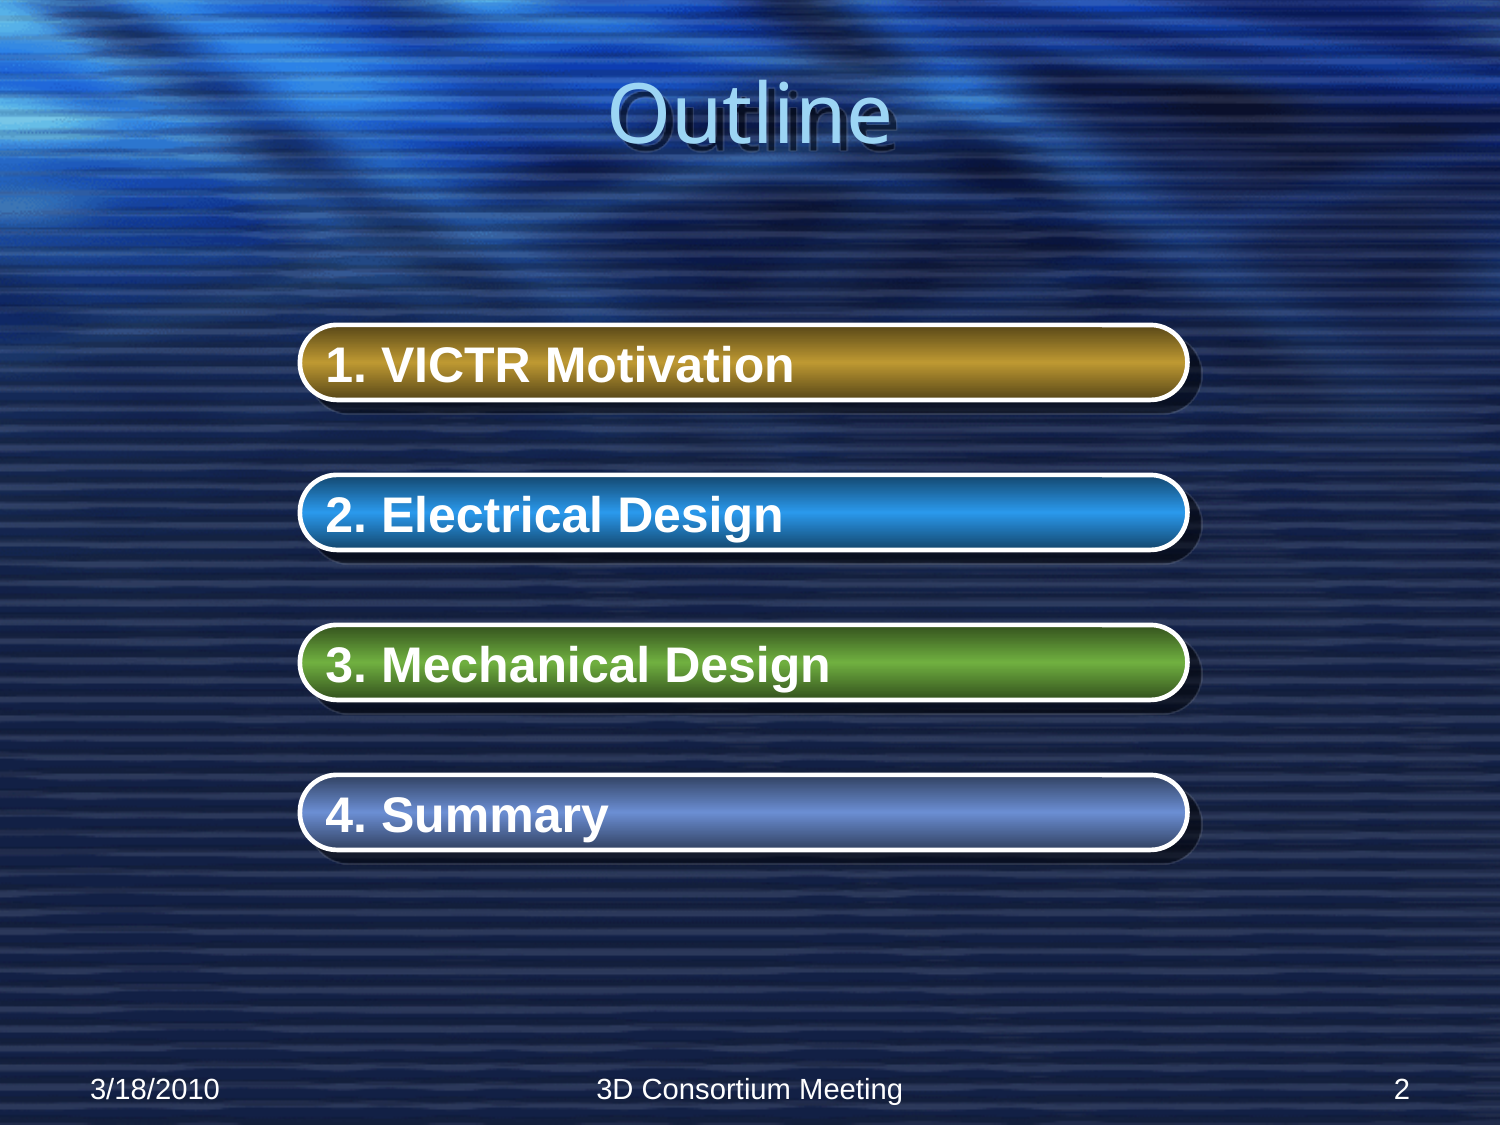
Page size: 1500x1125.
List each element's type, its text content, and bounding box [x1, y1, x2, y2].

slide_number 2 [1074, 1062, 1426, 1103]
title Outline [74, 44, 1426, 176]
picture [0, 0, 1500, 1125]
footer 3D Consortium Meeting [512, 1062, 988, 1103]
text_box 1. VICTR Motivation [299, 324, 1188, 400]
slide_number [74, 1062, 426, 1103]
text_box 2. Electrical Design [299, 474, 1188, 550]
text_box 4. Summary [299, 774, 1188, 850]
text_box 3. Mechanical Design [299, 624, 1188, 700]
